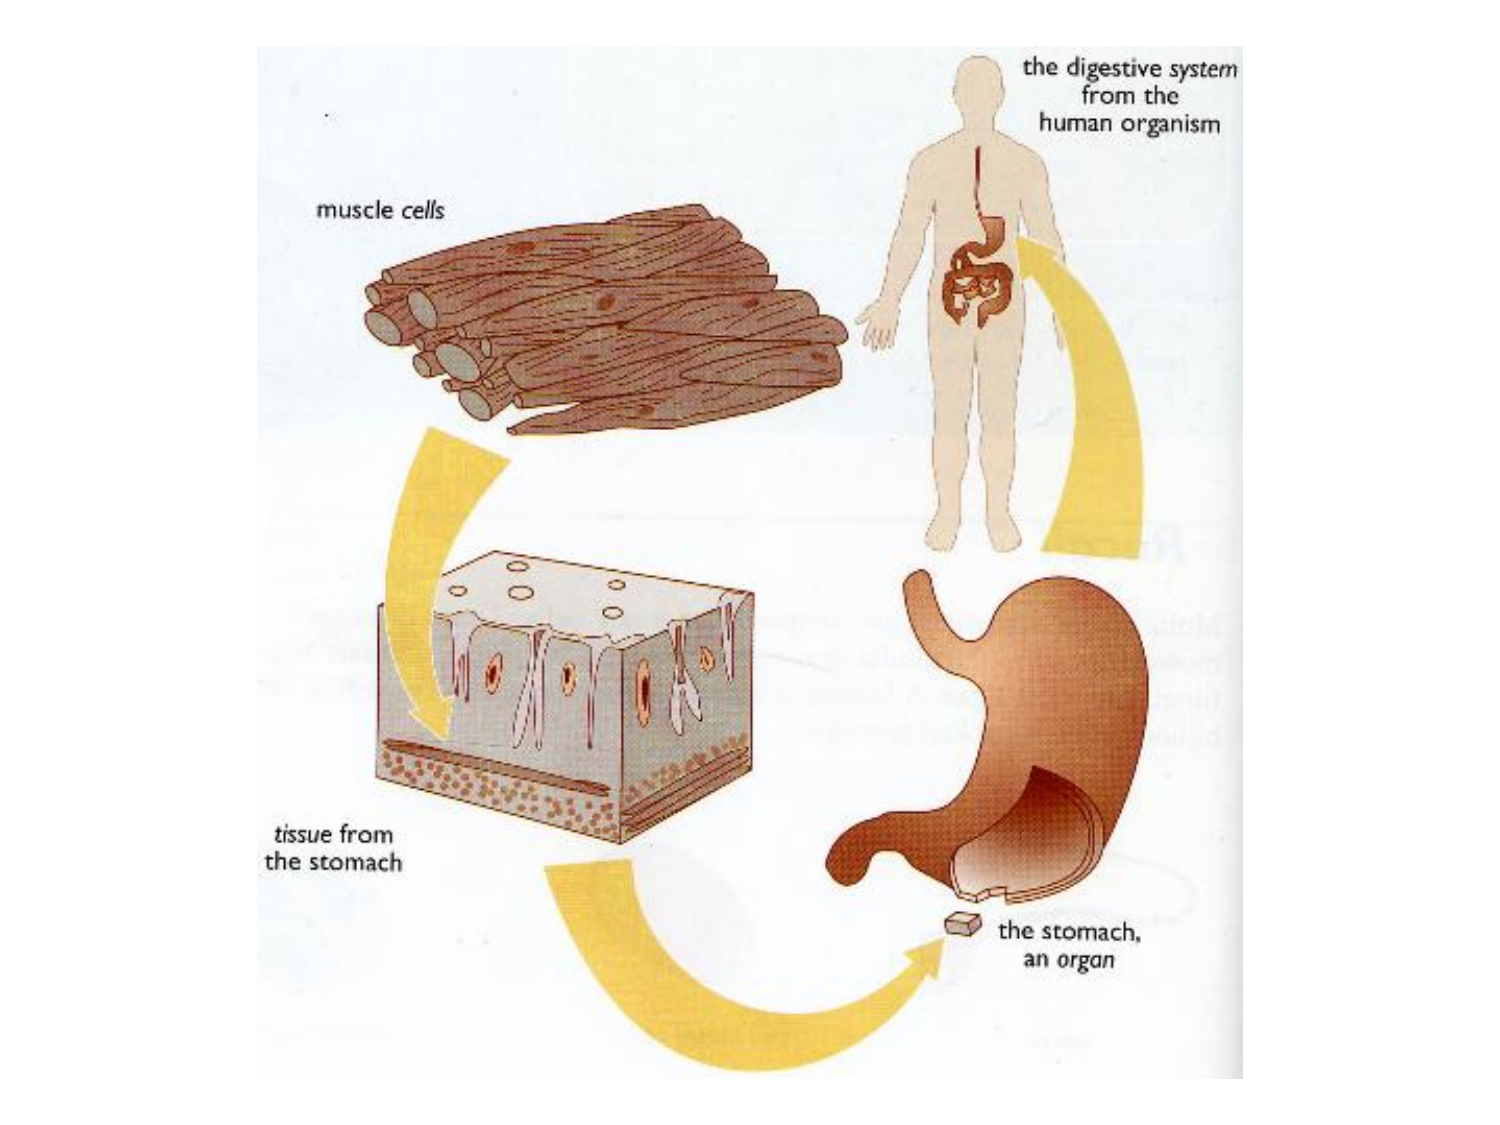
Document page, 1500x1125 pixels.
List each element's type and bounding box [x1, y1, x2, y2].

picture [256, 46, 1243, 1079]
